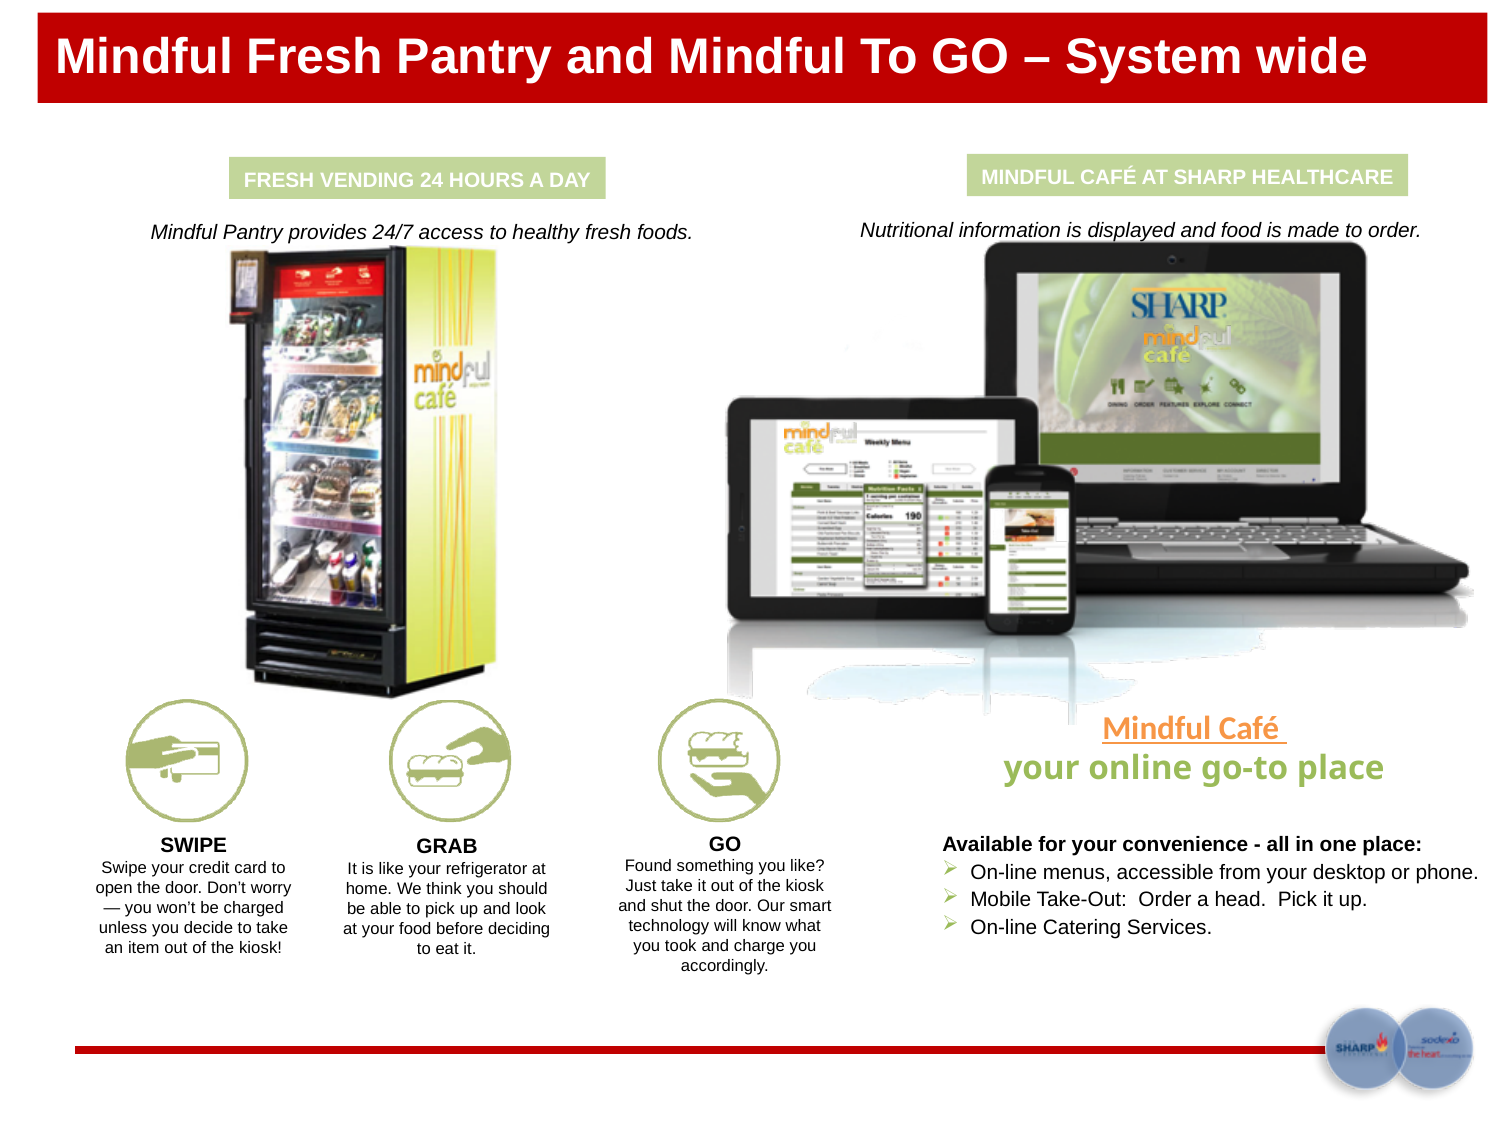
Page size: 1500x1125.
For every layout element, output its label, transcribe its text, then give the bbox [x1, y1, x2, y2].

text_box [74, 674, 851, 1013]
title Mindful Fresh Pantry and Mindful To GO – System wide [37, 12, 1488, 103]
text_box Nutritional information is displayed and food is made to order. [845, 207, 1455, 236]
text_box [723, 238, 1474, 726]
text_box Available for your convenience - all in one place: On-line menus, accessible from your desktop or phone. Mobile Take-Out: Order a head. Pick it up. On-line Catering Services. [927, 820, 1494, 973]
text_box MINDFUL CAFÉ AT SHARP HEALTHCARE [966, 153, 1409, 197]
picture [224, 244, 508, 701]
text_box Mindful Pantry provides 24/7 access to healthy fresh foods. [99, 209, 714, 252]
text_box Mindful Café your online go-to place [988, 733, 1401, 794]
text_box FRESH VENDING 24 HOURS A DAY [229, 156, 606, 199]
picture [1325, 1007, 1475, 1090]
